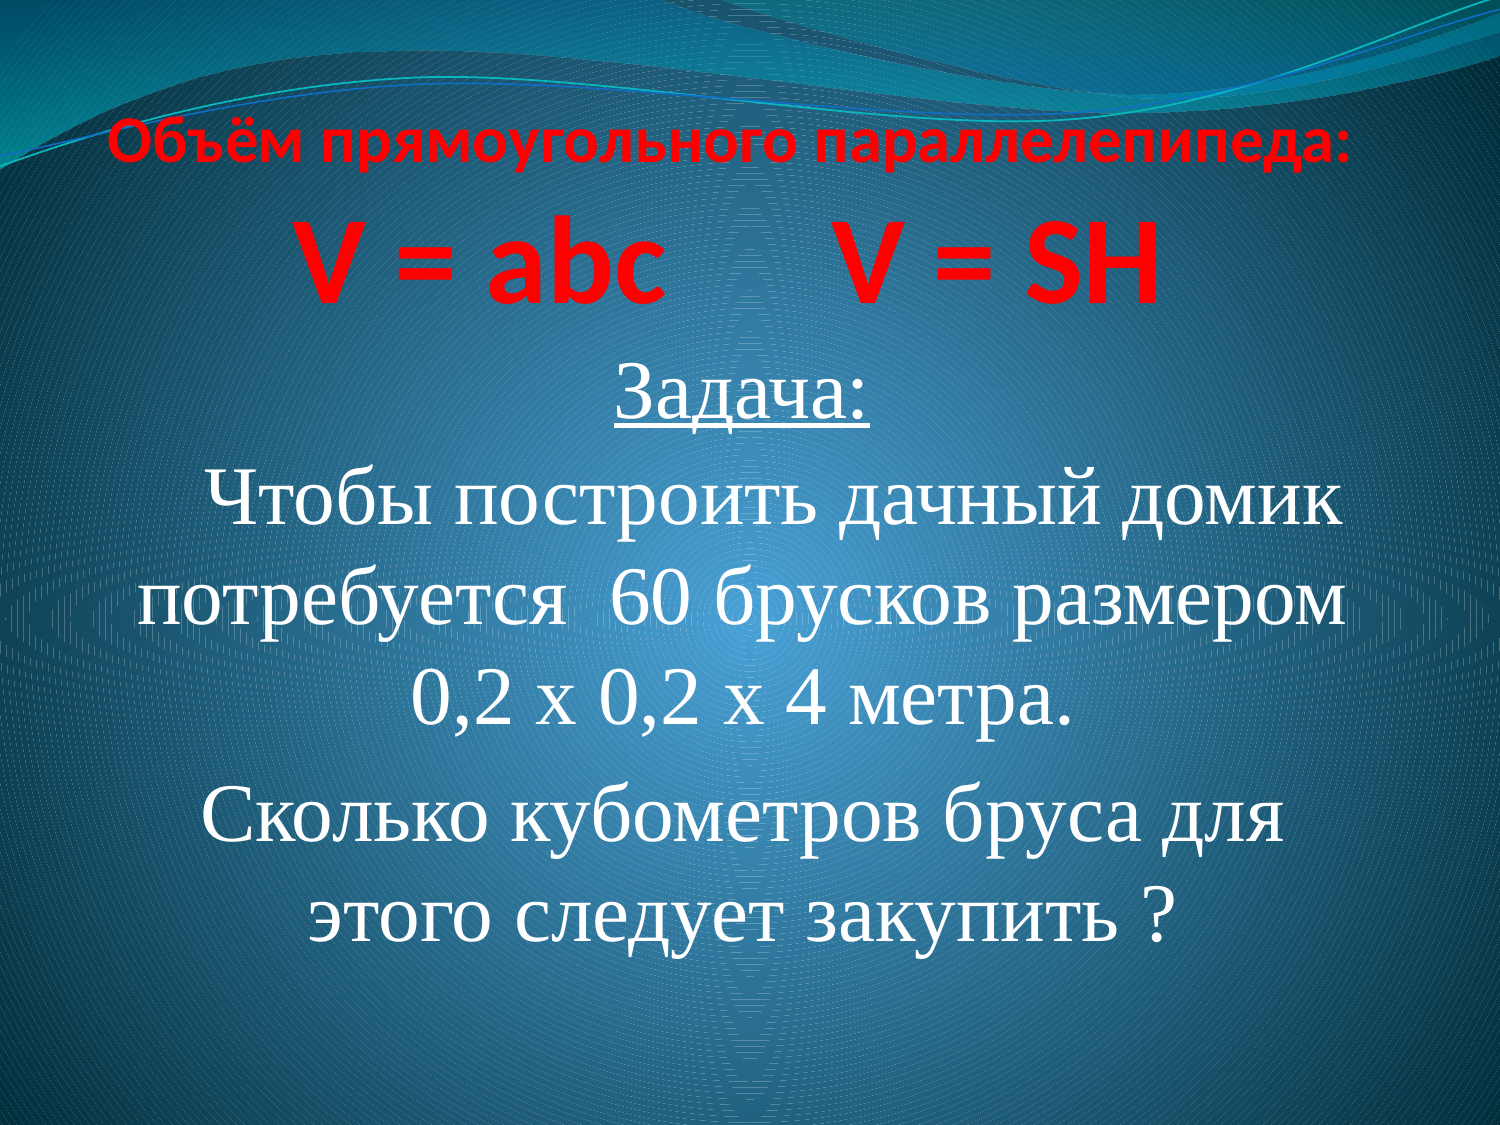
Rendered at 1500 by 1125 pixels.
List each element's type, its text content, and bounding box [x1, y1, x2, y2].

text_box V = SH [831, 210, 1266, 328]
text_box Объём прямоугольного параллелепипеда: [70, 58, 1407, 176]
text_box Задача: [599, 328, 886, 443]
list Чтобы построить дачный домик потребуется 60 брусков размером 0,2 х 0,2 х 4 метра. Сколько кубометров бруса для этого следует закупить ? [105, 433, 1381, 1020]
text_box V = abc [292, 210, 727, 328]
